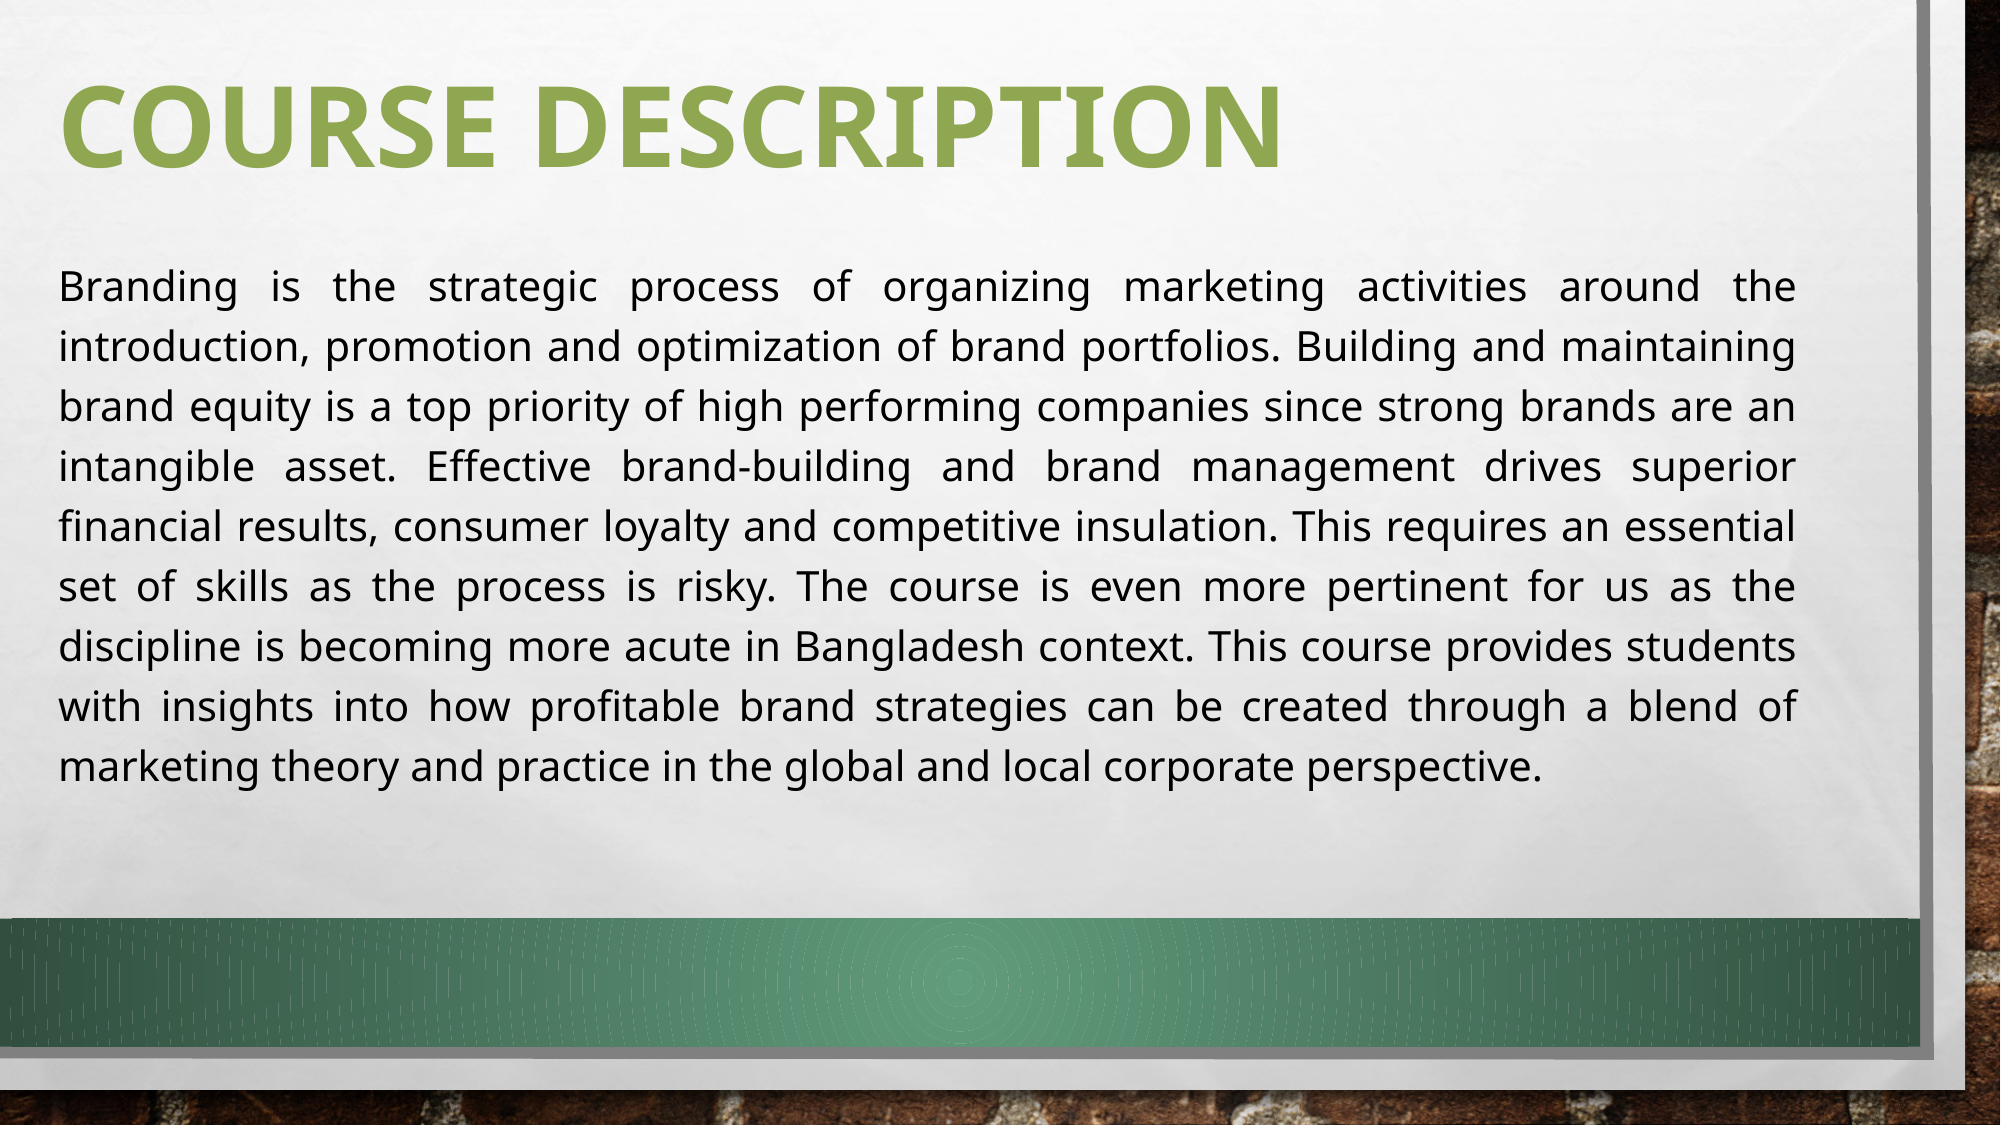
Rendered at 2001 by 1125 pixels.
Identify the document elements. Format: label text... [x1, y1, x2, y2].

title Course Description [42, 36, 1749, 226]
list Branding is the strategic process of organizing marketing activities around the introduction, promotion and optimization of brand portfolios. Building and maintaining brand equity is a top priority of high performing companies since strong brands are an intangible asset. Effective brand-building and brand management drives superior financial results, consumer loyalty and competitive insulation. This requires an essential set of skills as the process is risky. The course is even more pertinent for us as the discipline is becoming more acute in Bangladesh context. This course provides students with insights into how profitable brand strategies can be created through a blend of marketing theory and practice in the global and local corporate perspective. [43, 203, 1813, 837]
picture [0, 0, 2000, 1125]
